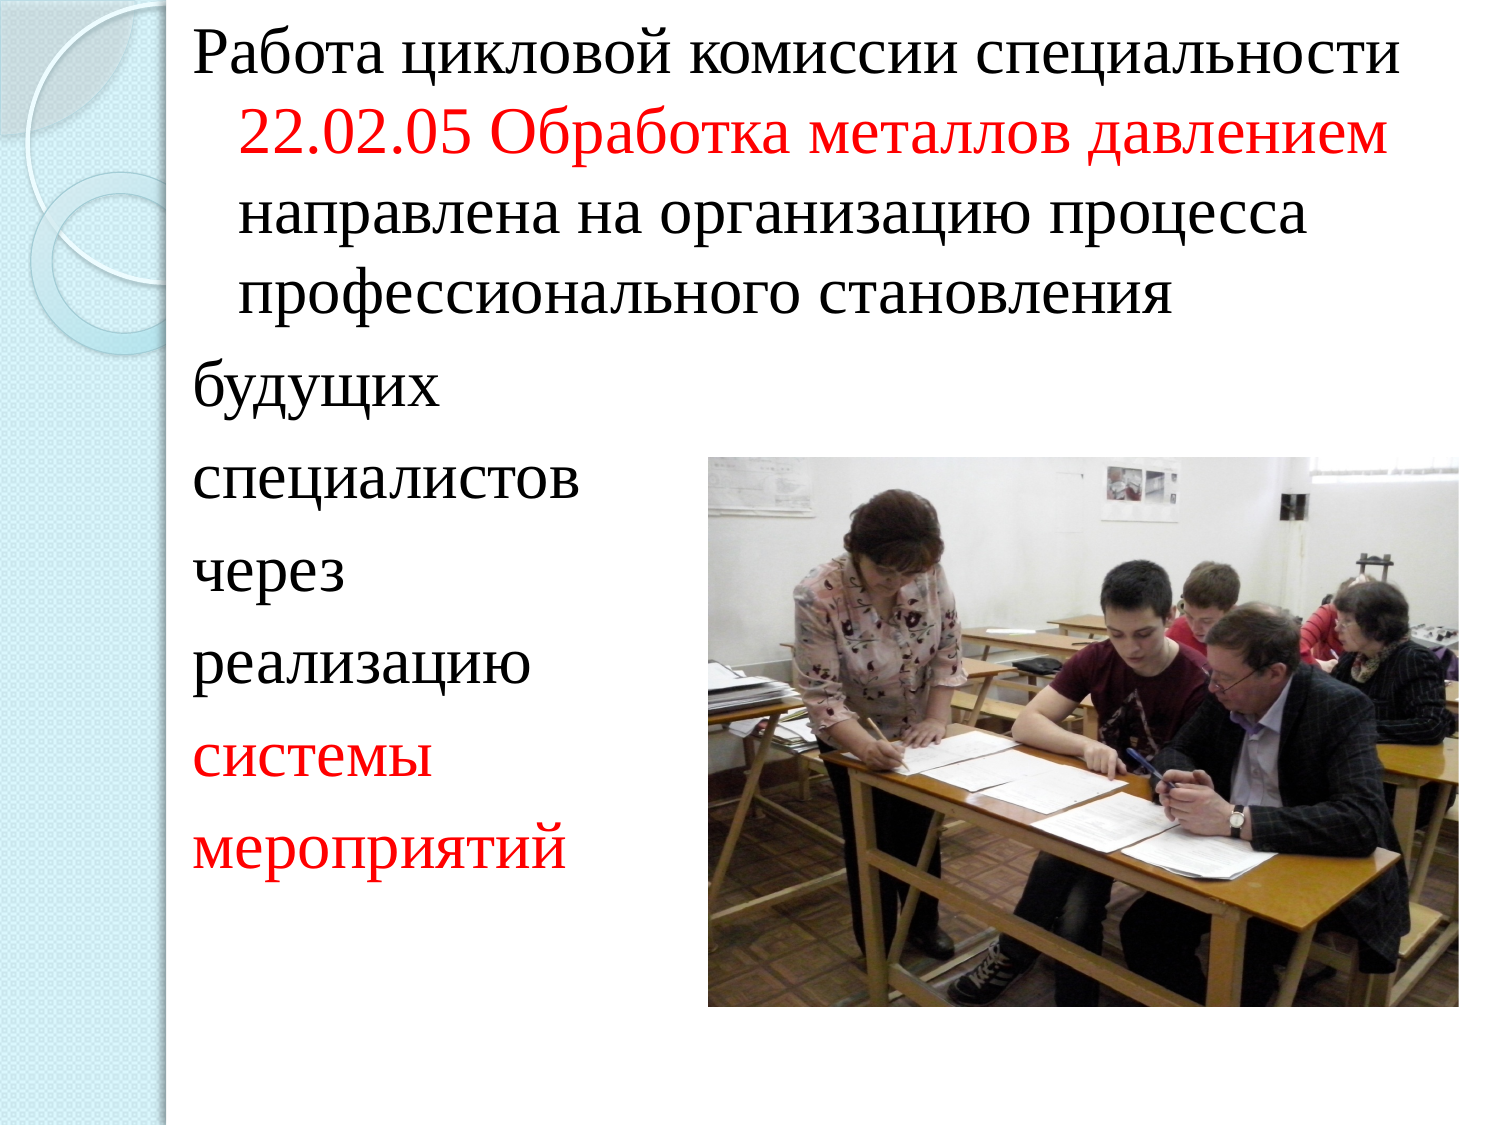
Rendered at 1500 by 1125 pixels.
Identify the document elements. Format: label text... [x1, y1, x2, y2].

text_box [702, 456, 1459, 1065]
list Работа цикловой комиссии специальности 22.02.05 Обработка металлов давлением направлена на организацию процесса профессионального становления будущих специалистов через реализацию системы мероприятий [164, 0, 1500, 1125]
